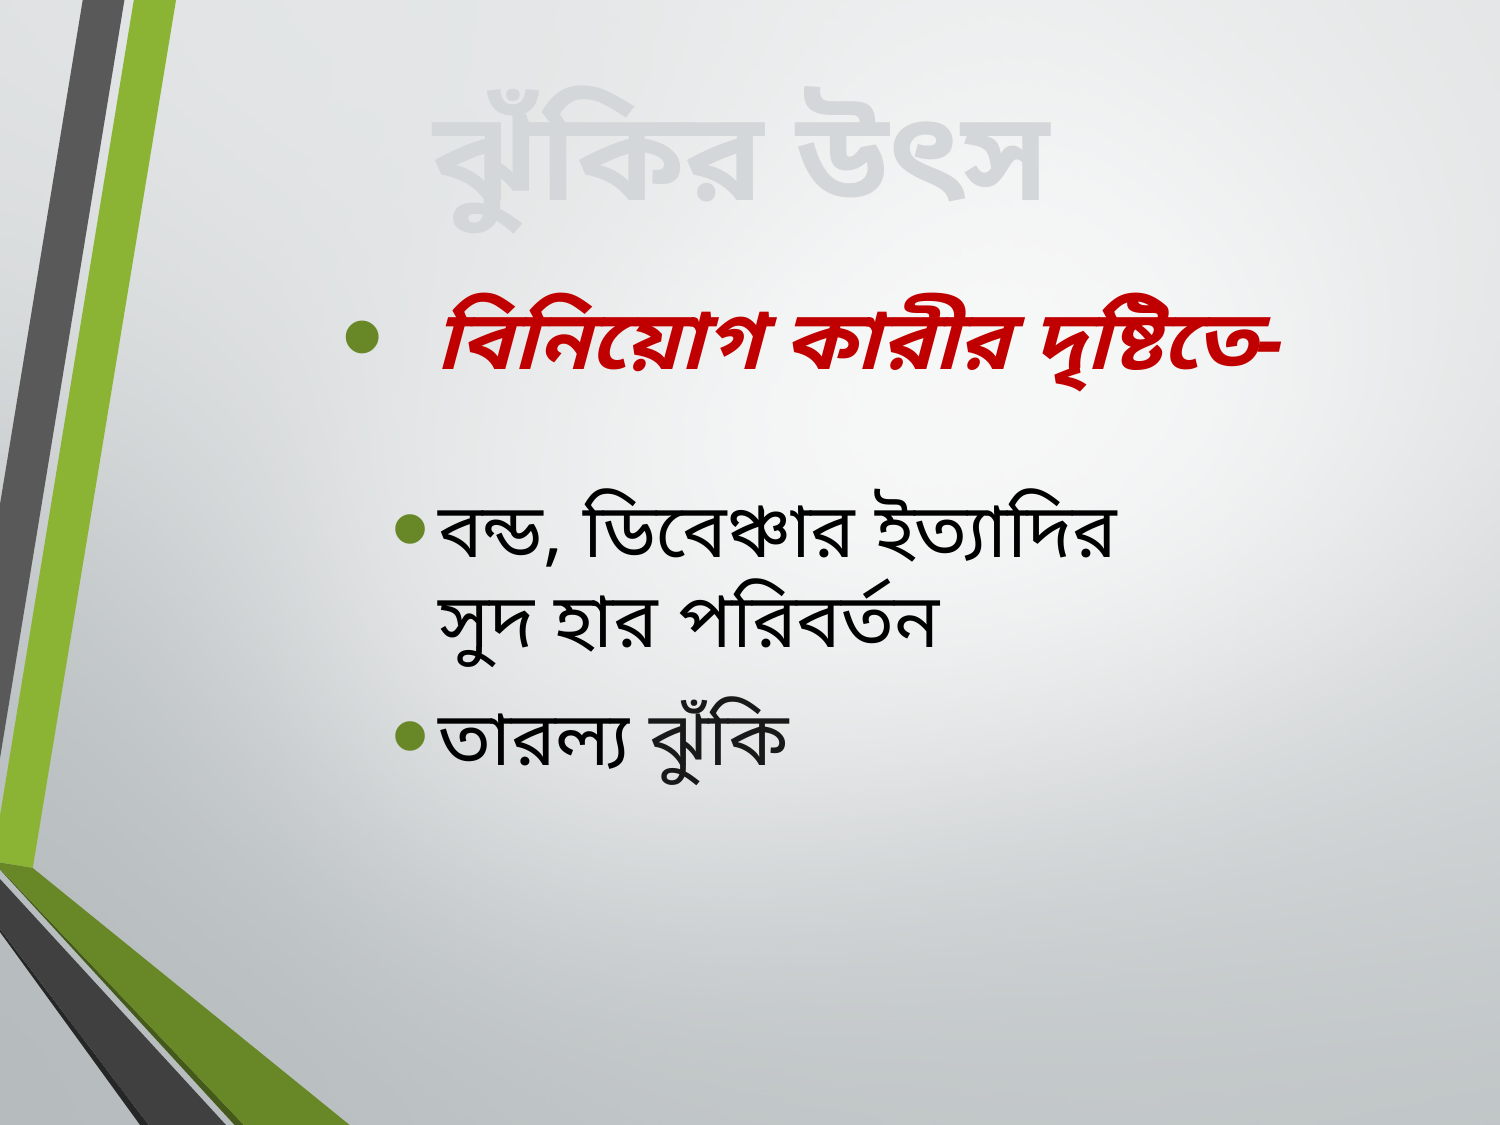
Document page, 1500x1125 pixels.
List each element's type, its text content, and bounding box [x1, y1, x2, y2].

list বিনিয়োগ কারীর দৃষ্টিতে- [262, 200, 1363, 394]
list বন্ড, ডিবেঞ্চার ইত্যাদির সুদ হার পরিবর্তন তারল্য ঝুঁকি [376, 474, 1245, 913]
title ঝুঁকির উৎস [367, 0, 1116, 200]
